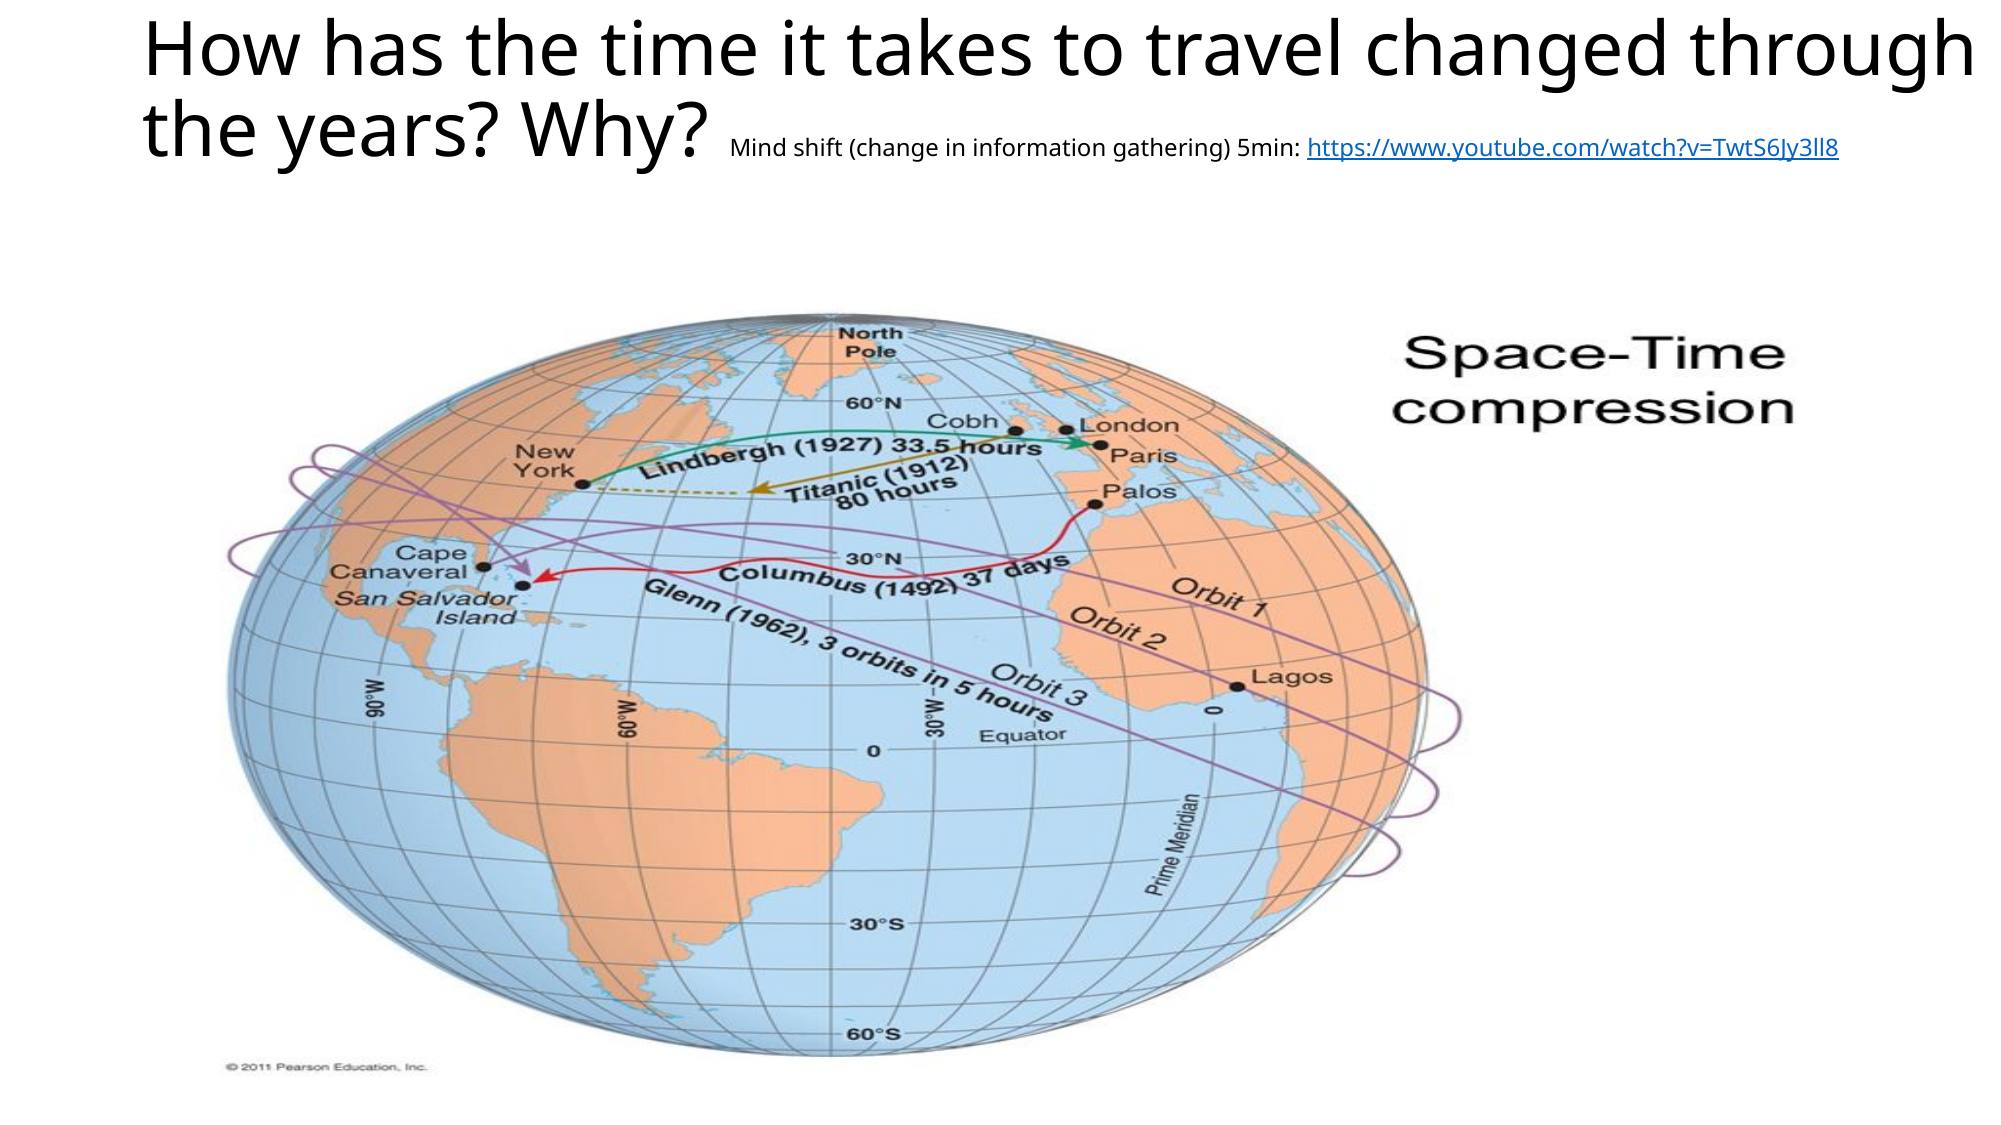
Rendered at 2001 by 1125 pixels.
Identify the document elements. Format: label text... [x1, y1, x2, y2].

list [127, 251, 2000, 1125]
title How has the time it takes to travel changed through the years? Why? Mind shift (change in information gathering) 5min: https://www.youtube.com/watch?v=TwtS6Jy3ll8 [127, 0, 2000, 212]
